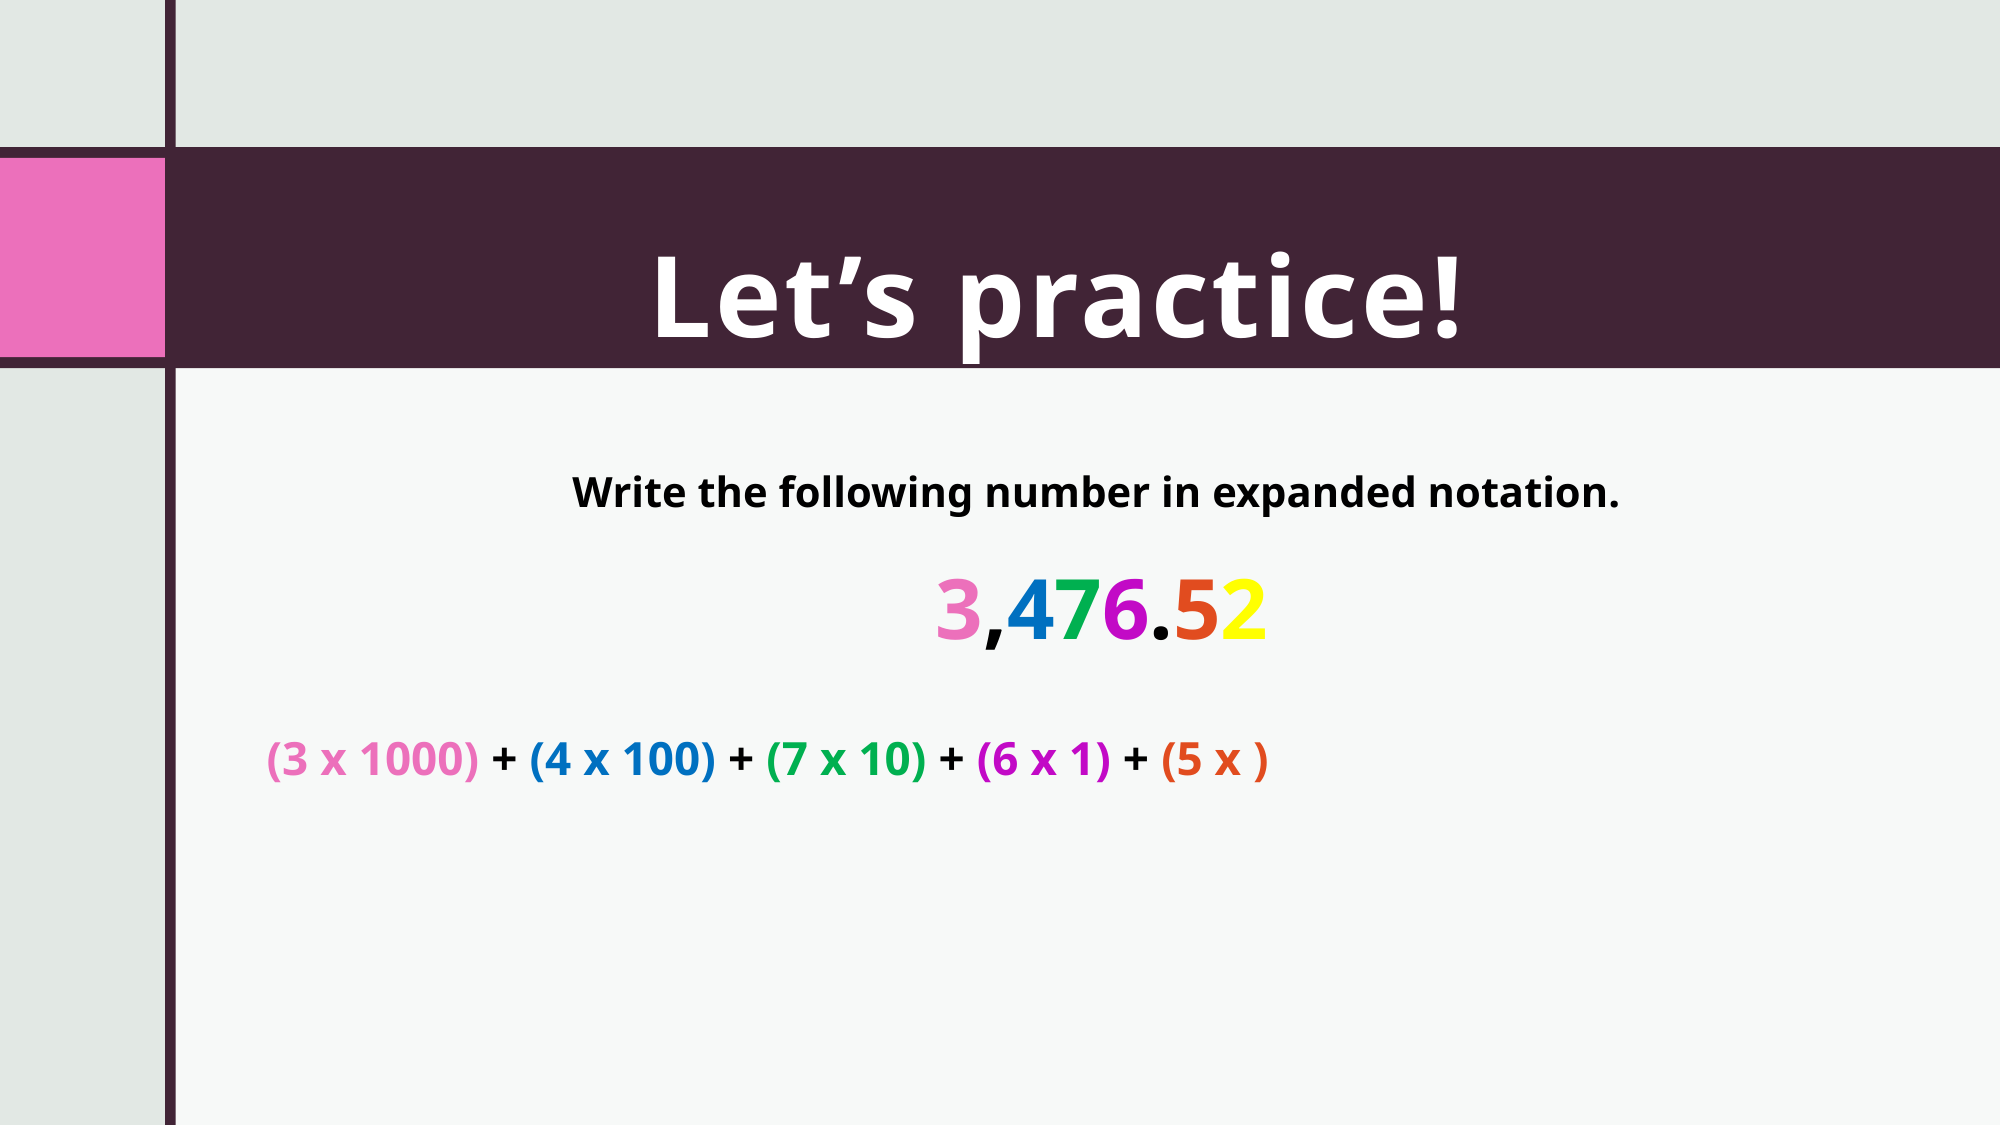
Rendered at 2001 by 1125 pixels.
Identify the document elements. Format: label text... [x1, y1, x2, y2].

text_box [0, 358, 164, 369]
text_box [0, 146, 164, 157]
text_box Write the following number in expanded notation. 3,476.52 [222, 458, 1982, 664]
text_box [0, 369, 164, 1125]
title Let’s practice! [251, 147, 1895, 369]
text_box [164, 0, 177, 1125]
text_box [0, 0, 164, 146]
text_box [177, 0, 2000, 146]
text_box [177, 369, 2000, 1125]
text_box [177, 146, 2000, 369]
text_box [0, 157, 164, 358]
